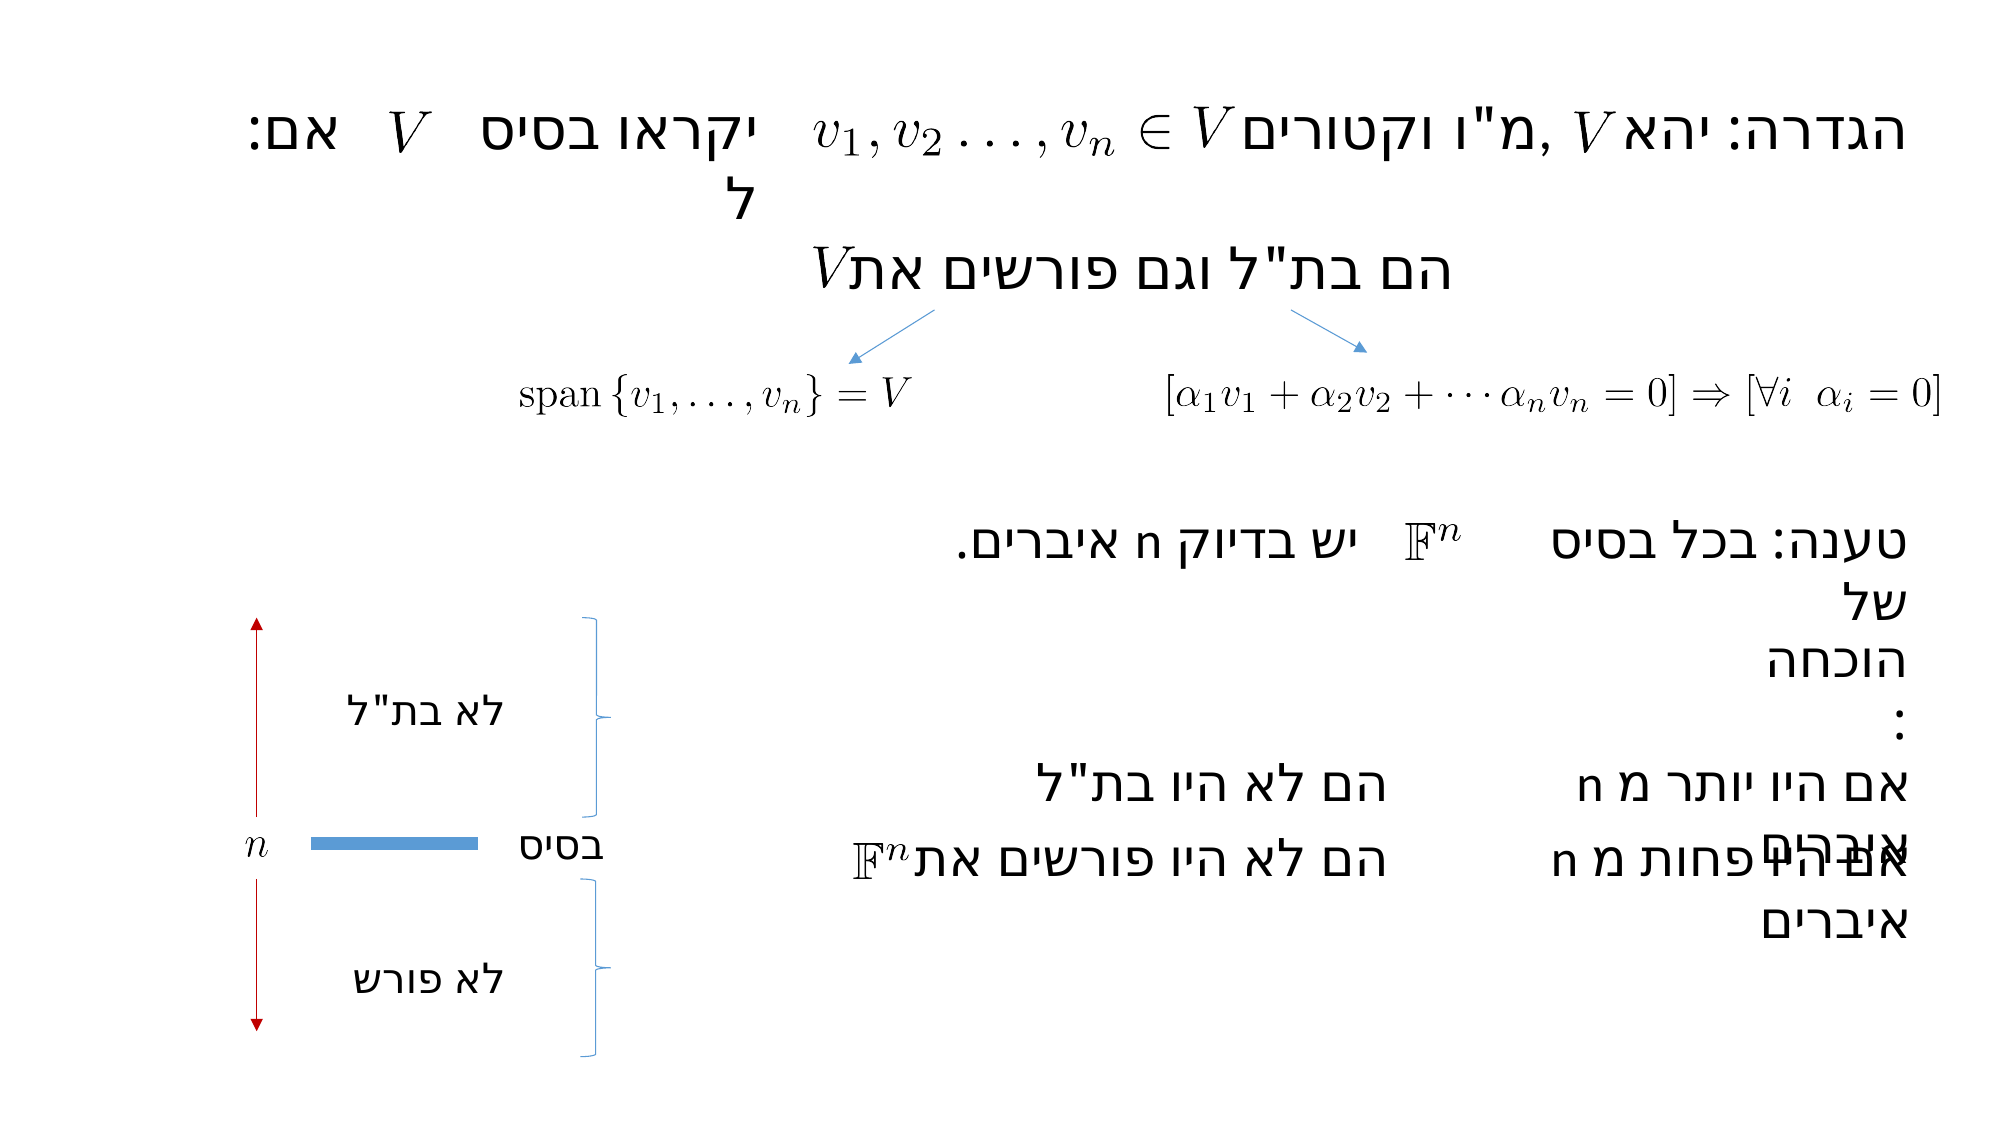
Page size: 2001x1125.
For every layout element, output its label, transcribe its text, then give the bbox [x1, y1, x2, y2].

text_box הוכחה: [1737, 617, 1923, 742]
picture [812, 106, 1235, 158]
text_box אם: [17, 84, 357, 169]
text_box אם היו יותר מ n איברים [1404, 742, 1927, 817]
text_box אם היו פחות מ n איברים [1373, 817, 1927, 957]
picture [1574, 111, 1616, 153]
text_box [1290, 309, 1368, 353]
text_box יש בדיוק n איברים. [935, 498, 1374, 576]
picture [1405, 523, 1461, 560]
text_box וקטורים [1190, 84, 1433, 169]
text_box הם בת"ל וגם פורשים את [729, 224, 1470, 309]
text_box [245, 617, 620, 1057]
picture [520, 374, 912, 417]
text_box הם לא היו פורשים את [880, 817, 1404, 895]
picture [389, 111, 432, 153]
text_box יקראו בסיס ל [434, 84, 774, 239]
text_box הגדרה: יהא [1587, 84, 1923, 169]
picture [1168, 374, 1939, 416]
text_box מ"ו, [1433, 84, 1568, 169]
picture [812, 246, 855, 288]
text_box הם לא היו בת"ל [880, 742, 1404, 817]
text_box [848, 309, 935, 364]
text_box טענה: בכל בסיס של [1484, 498, 1923, 639]
picture [853, 843, 909, 879]
